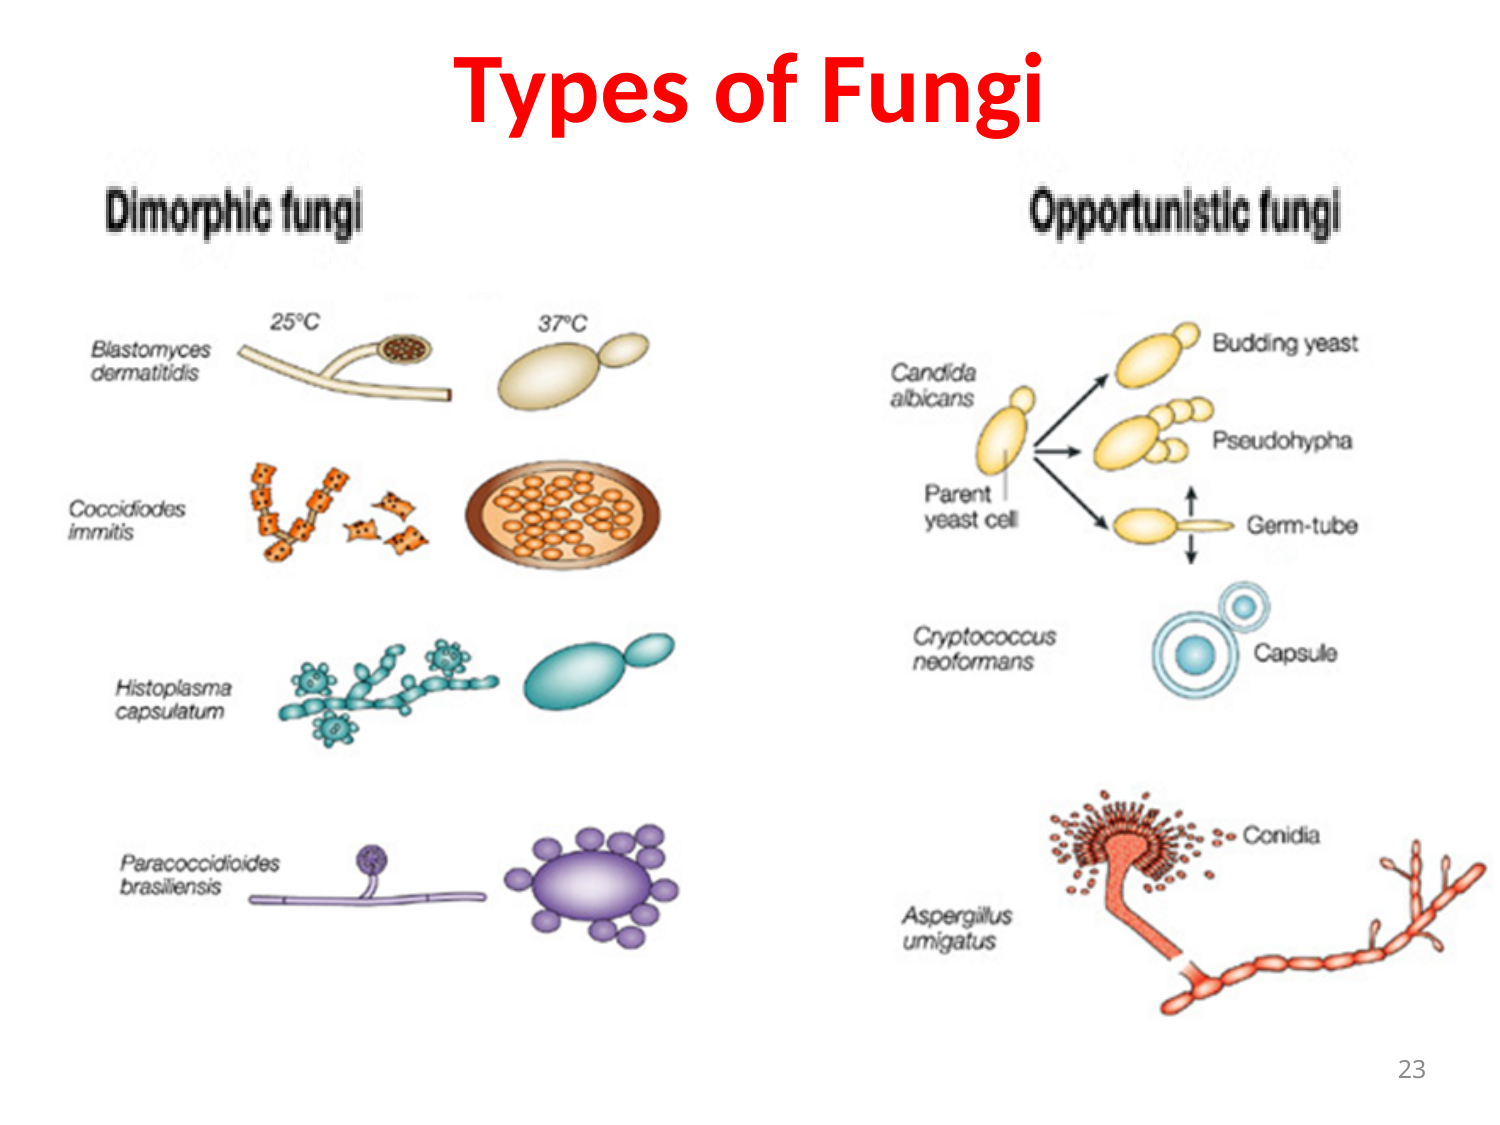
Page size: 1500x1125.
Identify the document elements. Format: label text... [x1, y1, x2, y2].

picture [885, 749, 1500, 1027]
title Types of Fungi [75, 11, 1425, 139]
slide_number 23 [1074, 1037, 1442, 1103]
picture [878, 304, 1403, 726]
picture [70, 140, 1500, 270]
picture [105, 820, 723, 984]
picture [58, 292, 684, 766]
